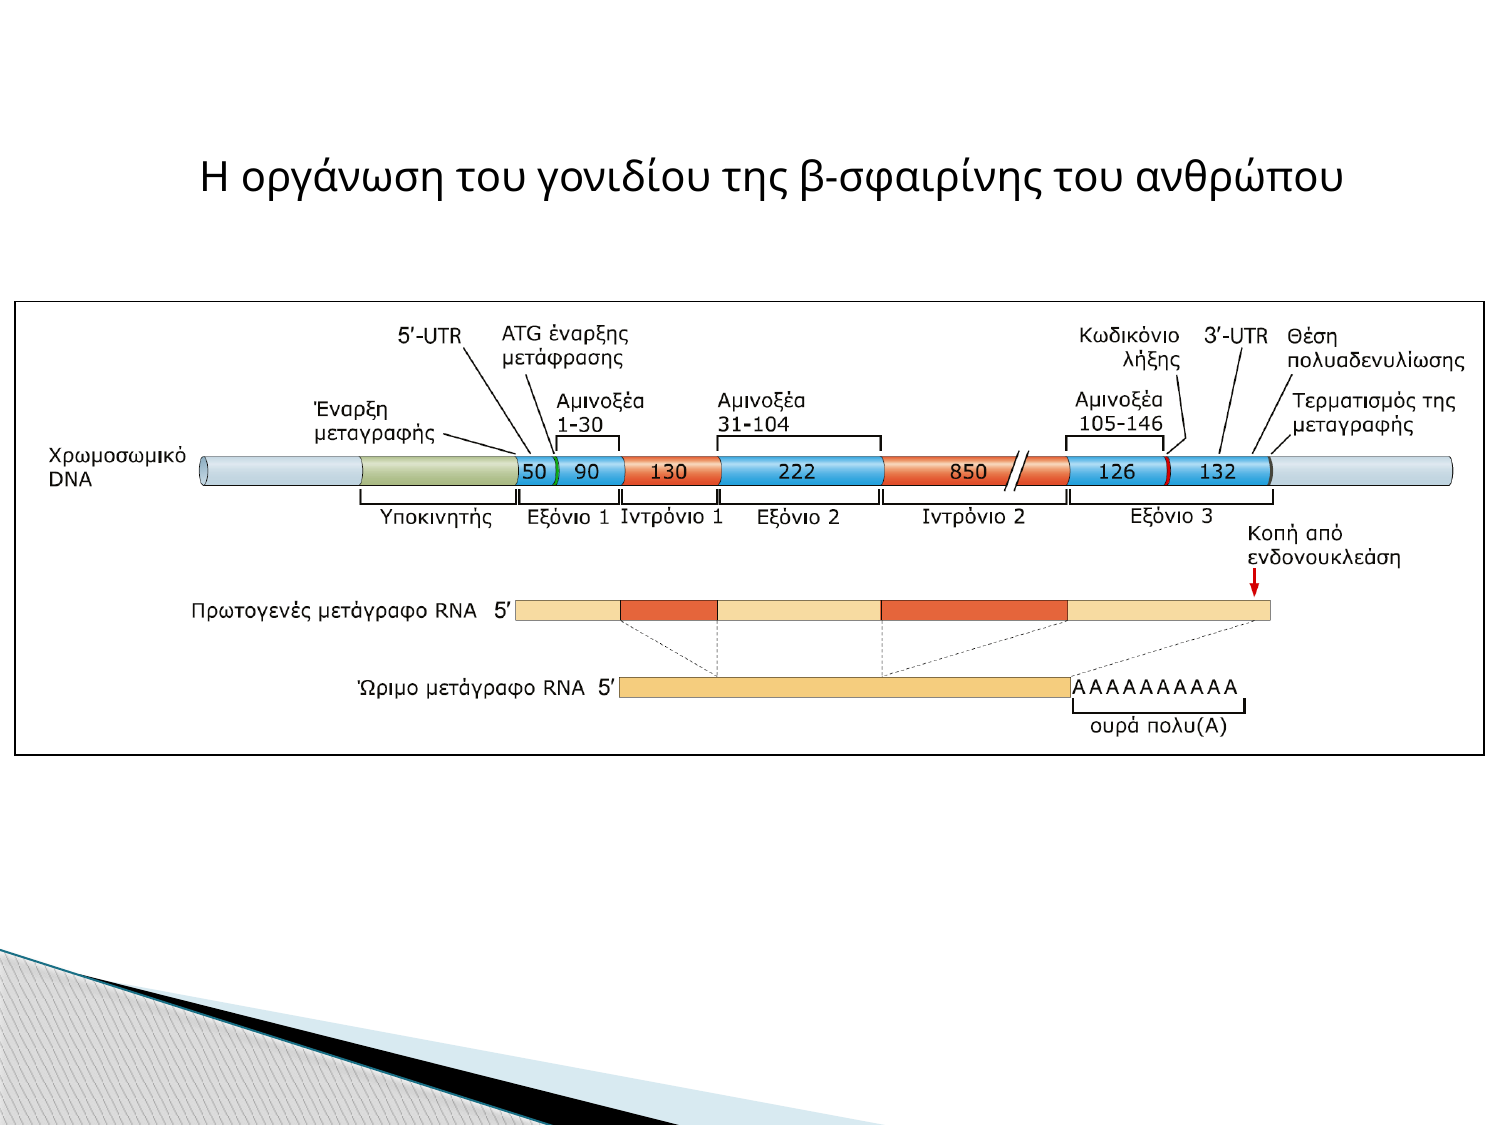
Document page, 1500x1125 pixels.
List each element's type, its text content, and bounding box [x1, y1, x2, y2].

text_box Η οργάνωση του γονιδίου της β-σφαιρίνης του ανθρώπου [184, 142, 1360, 208]
picture [15, 301, 1484, 755]
